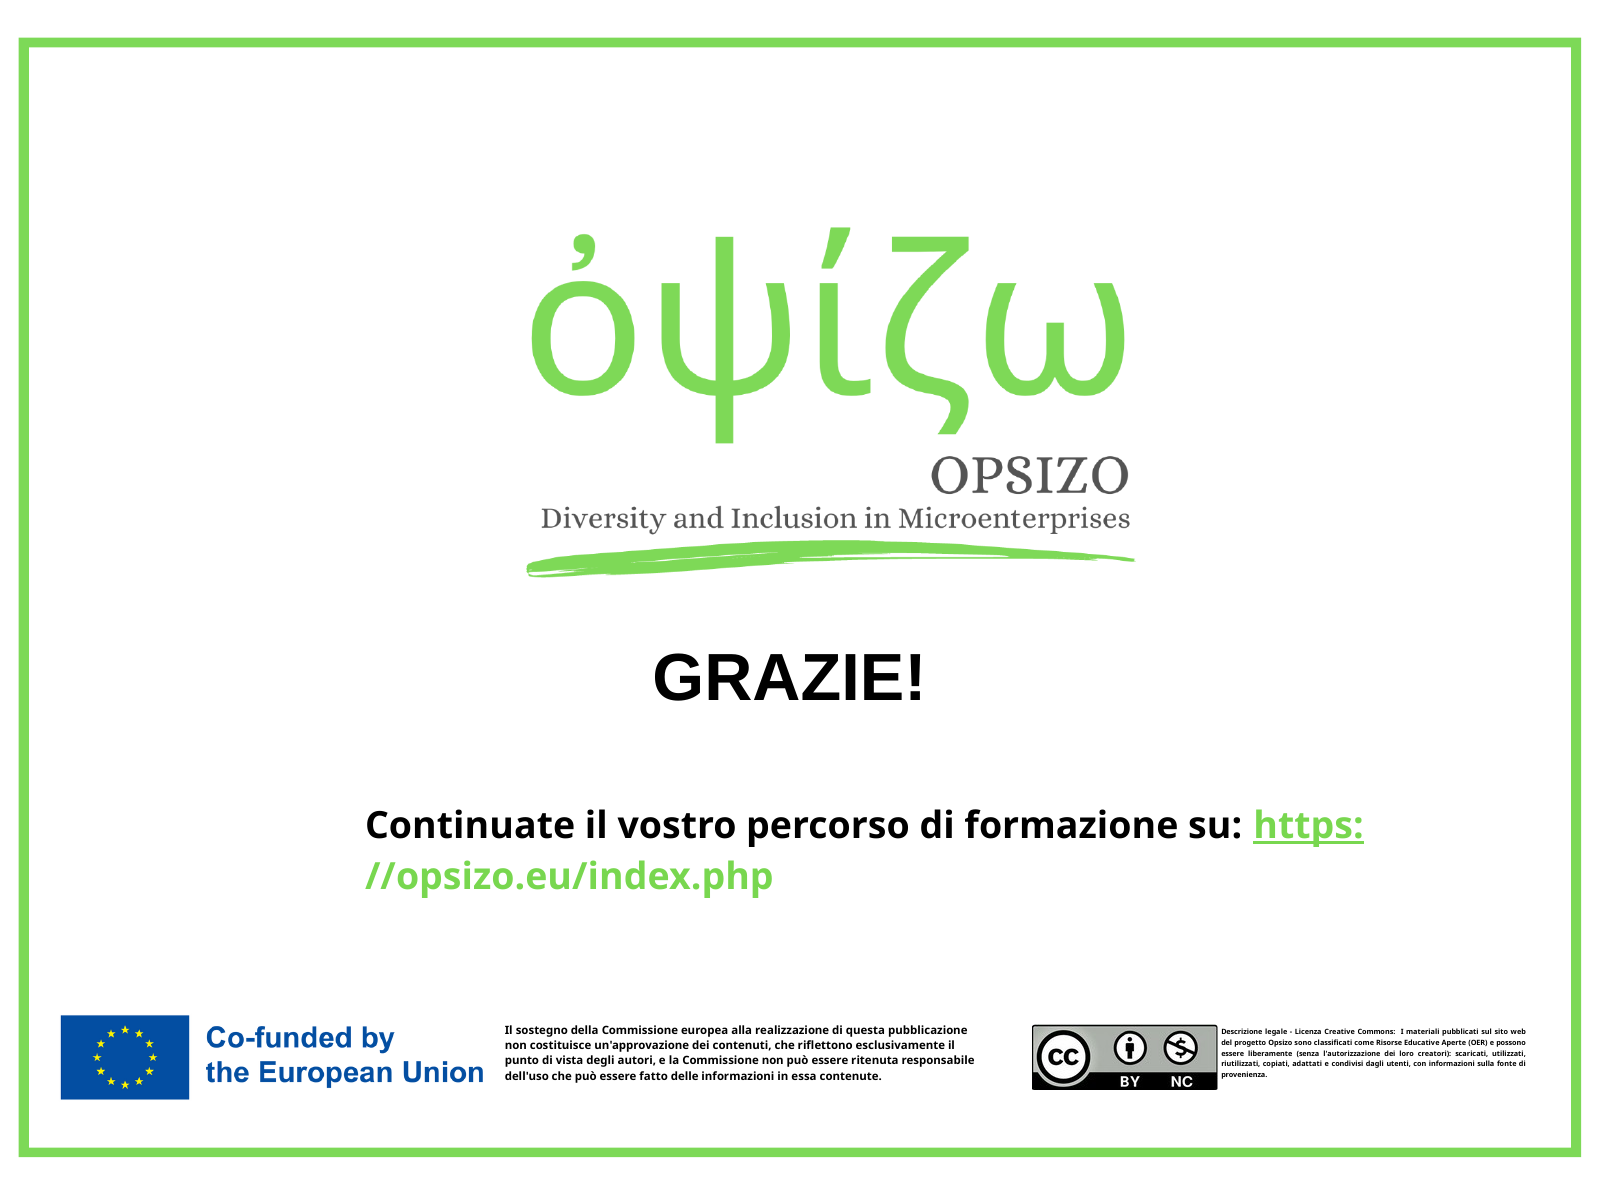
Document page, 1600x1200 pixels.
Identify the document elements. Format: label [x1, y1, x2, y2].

text_box [18, 37, 1582, 1158]
